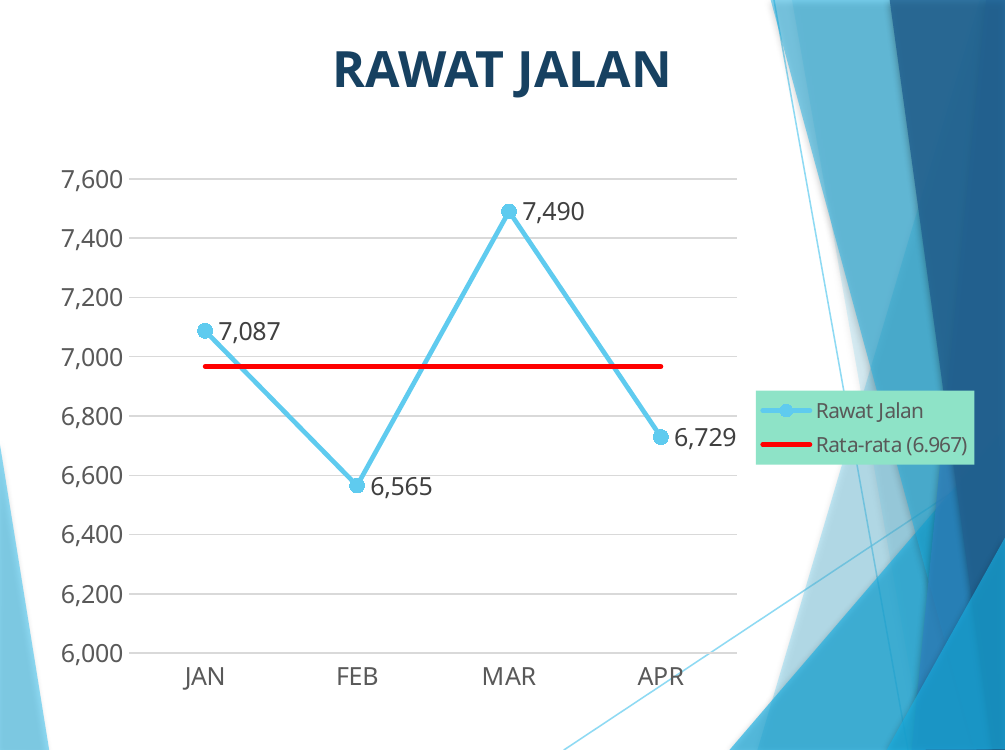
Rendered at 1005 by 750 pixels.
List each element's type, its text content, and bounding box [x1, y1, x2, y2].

title RAWAT JALAN [50, 30, 955, 149]
chart [41, 149, 988, 706]
